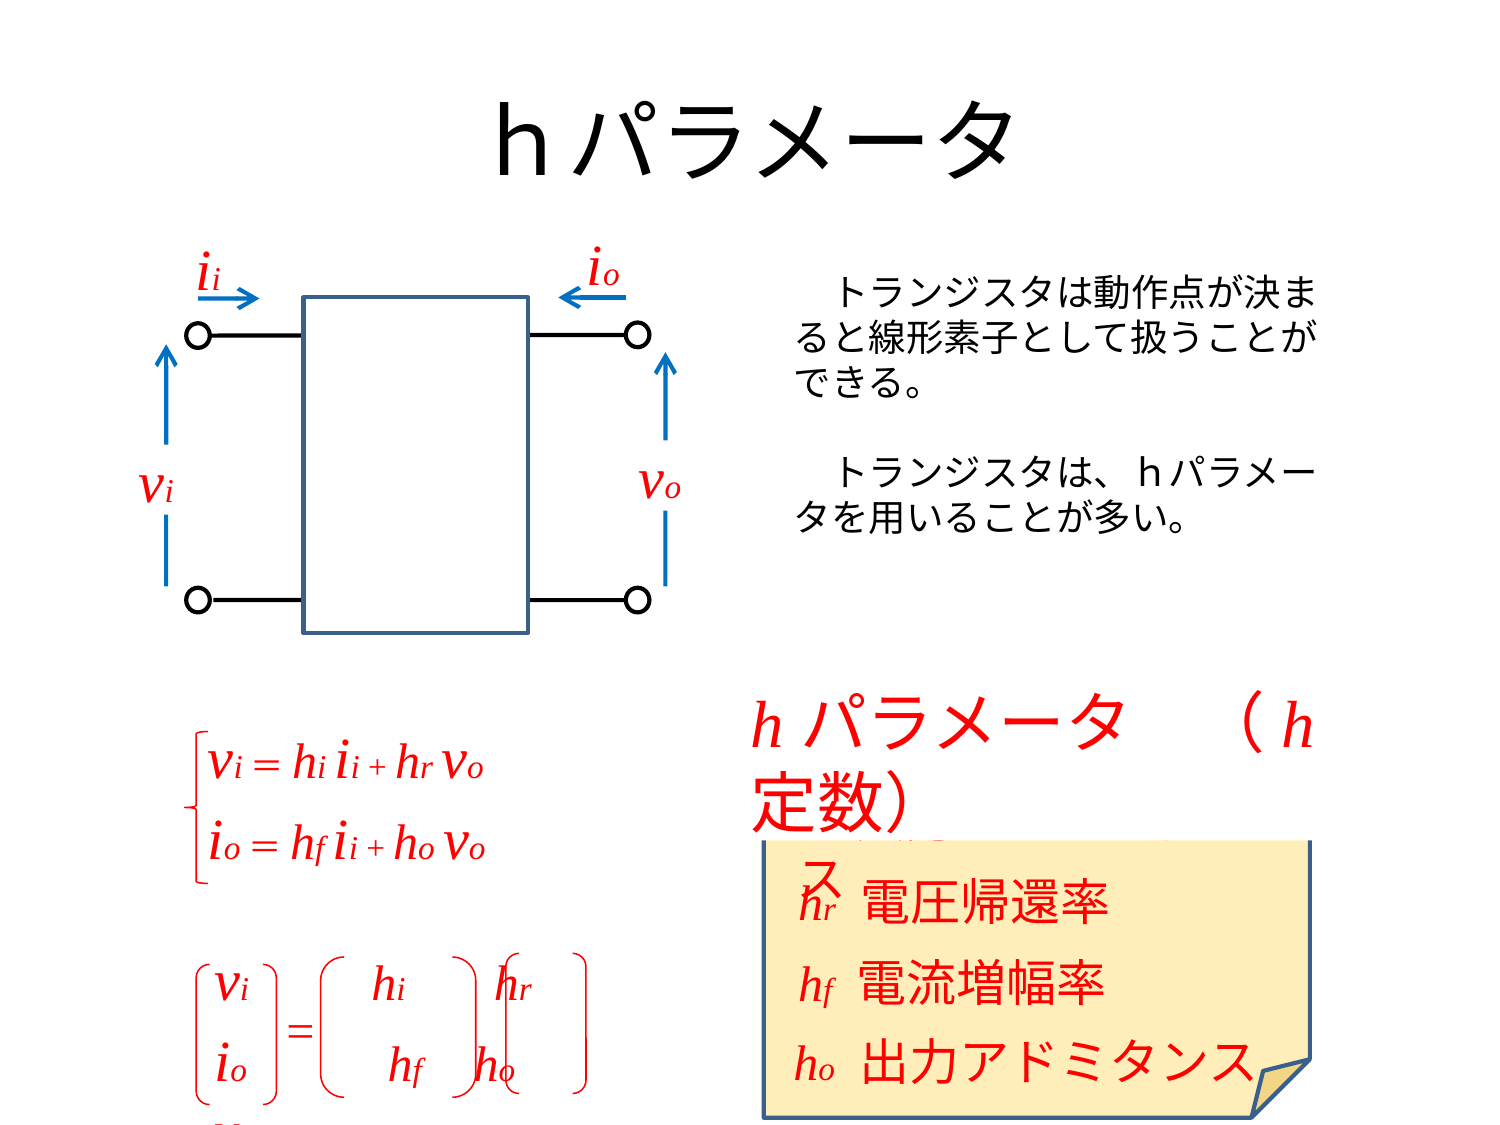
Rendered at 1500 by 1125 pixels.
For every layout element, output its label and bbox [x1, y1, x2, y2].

text_box [778, 262, 1358, 547]
text_box [138, 344, 215, 587]
text_box [750, 680, 1353, 1120]
text_box [195, 233, 272, 310]
text_box [184, 585, 212, 615]
text_box [184, 295, 652, 635]
title [75, 45, 1425, 233]
text_box [558, 233, 663, 309]
text_box [195, 942, 593, 1125]
text_box [638, 352, 715, 587]
text_box [183, 719, 579, 885]
